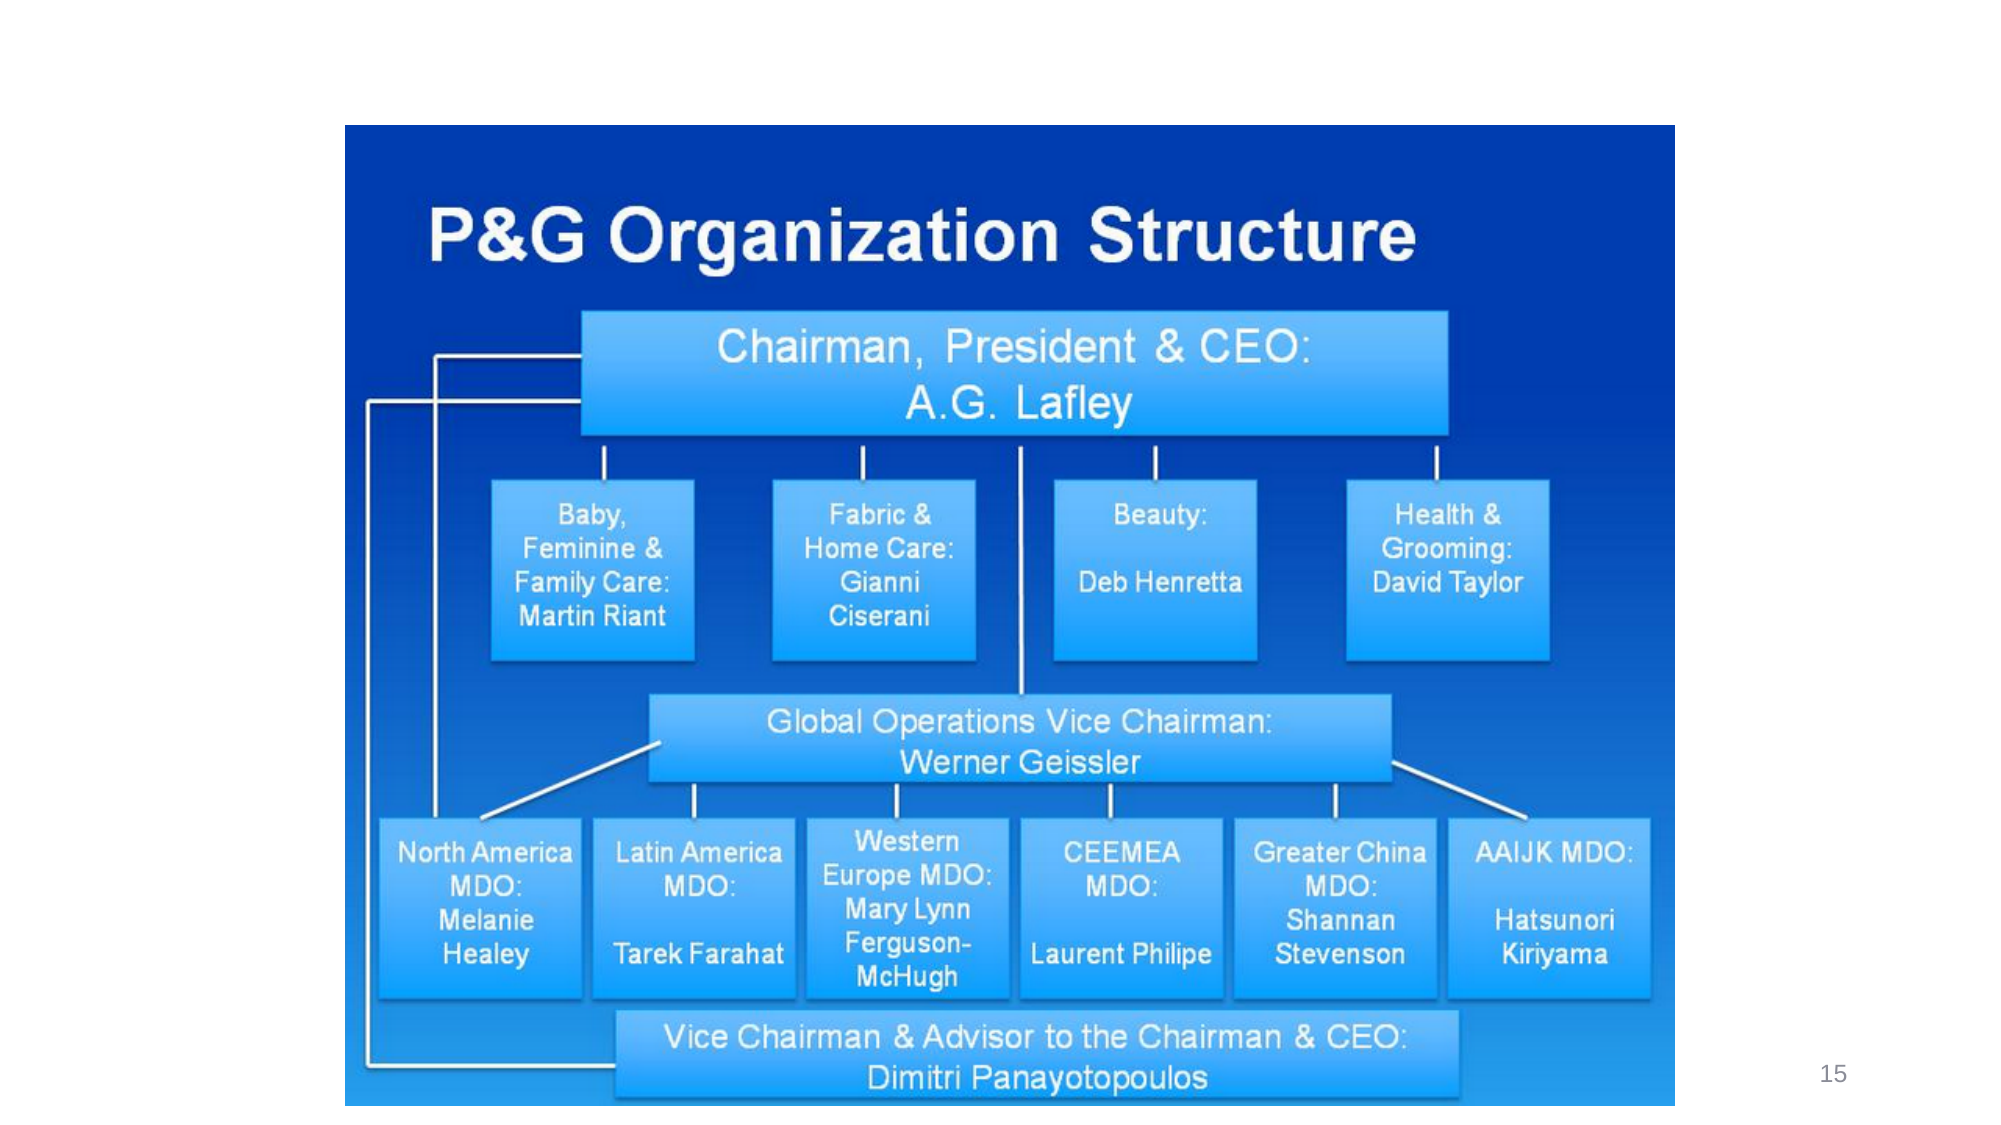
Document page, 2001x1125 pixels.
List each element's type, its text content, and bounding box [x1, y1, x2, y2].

picture [345, 125, 1675, 1106]
slide_number 15 [1675, 1042, 1863, 1103]
